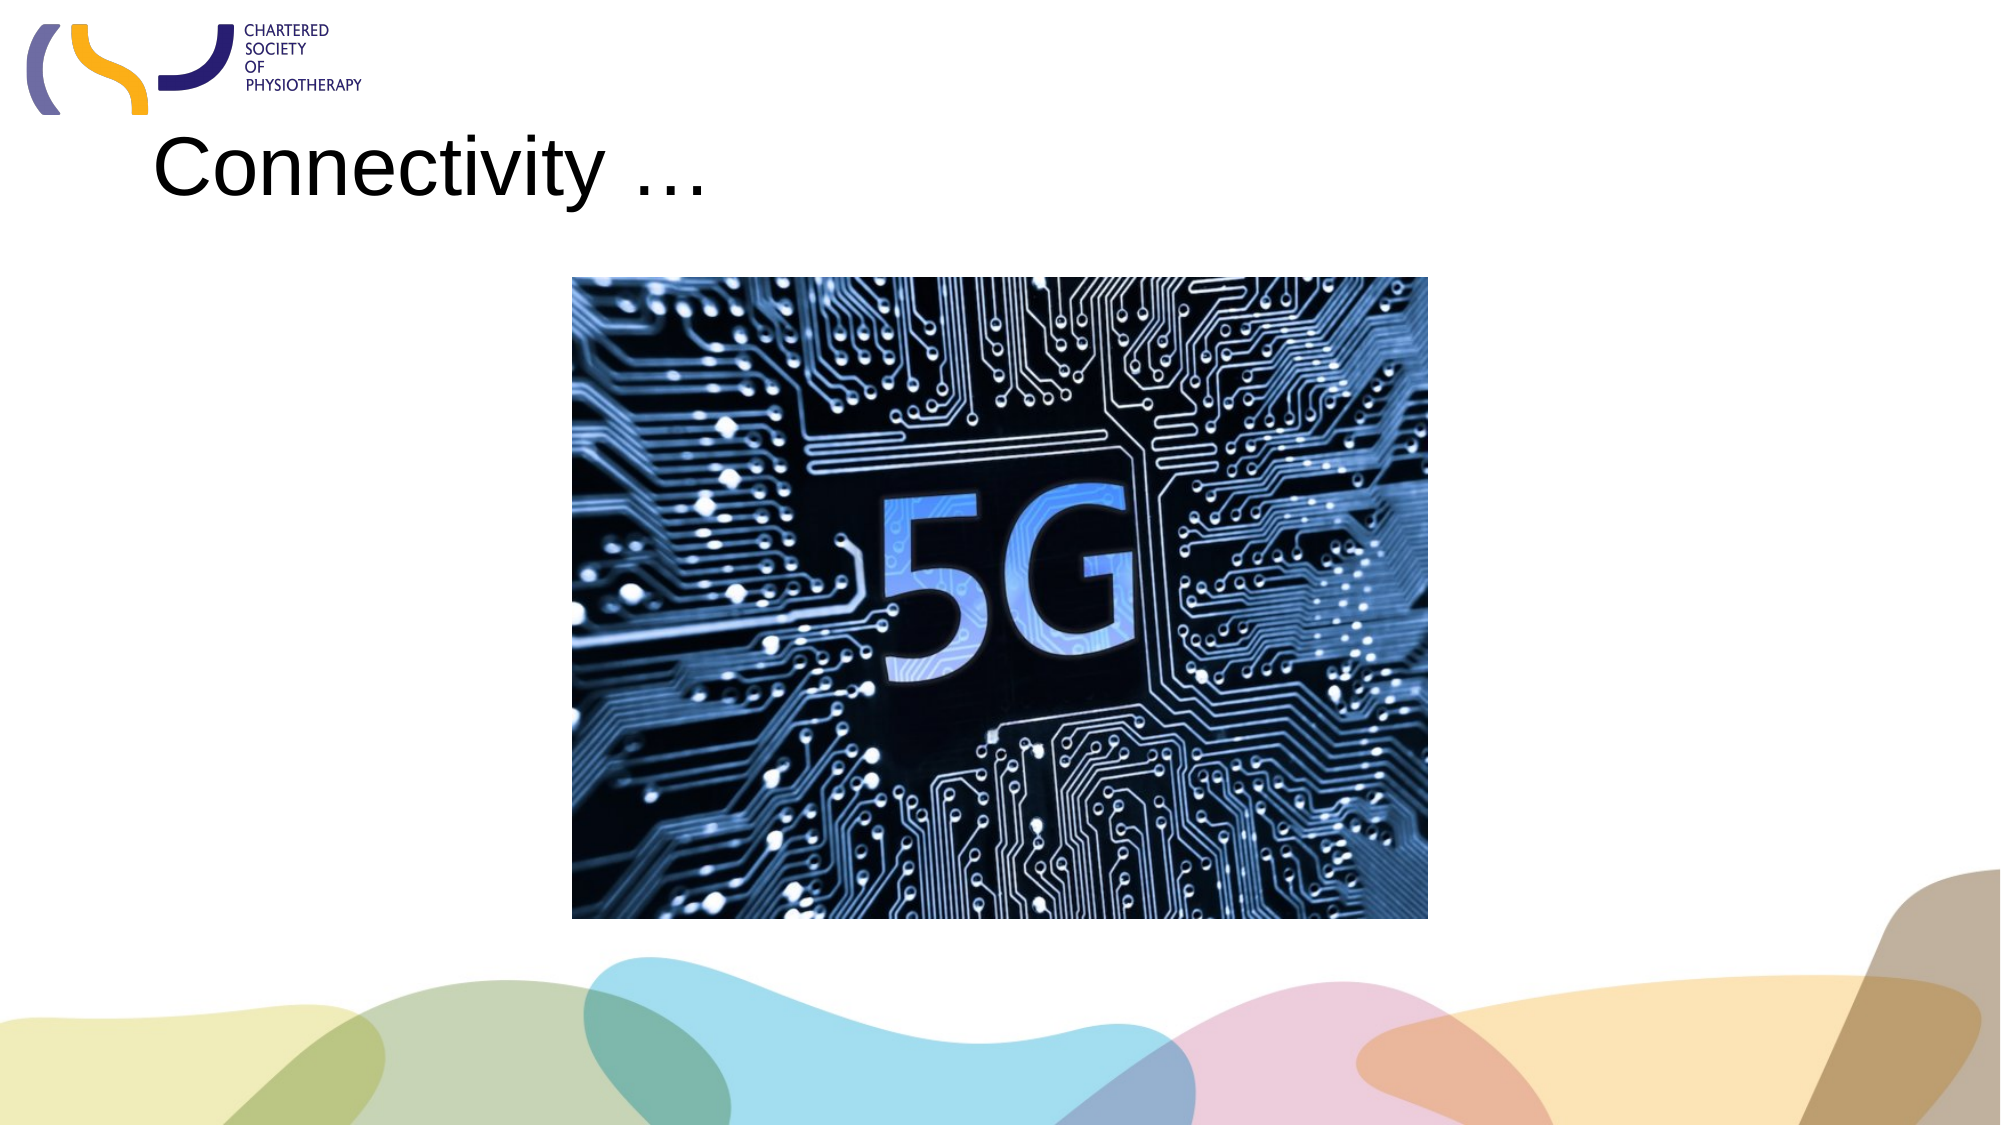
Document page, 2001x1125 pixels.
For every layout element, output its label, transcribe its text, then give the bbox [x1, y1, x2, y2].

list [572, 277, 1428, 919]
picture [0, 0, 2001, 1125]
title Connectivity … [137, 59, 1863, 278]
